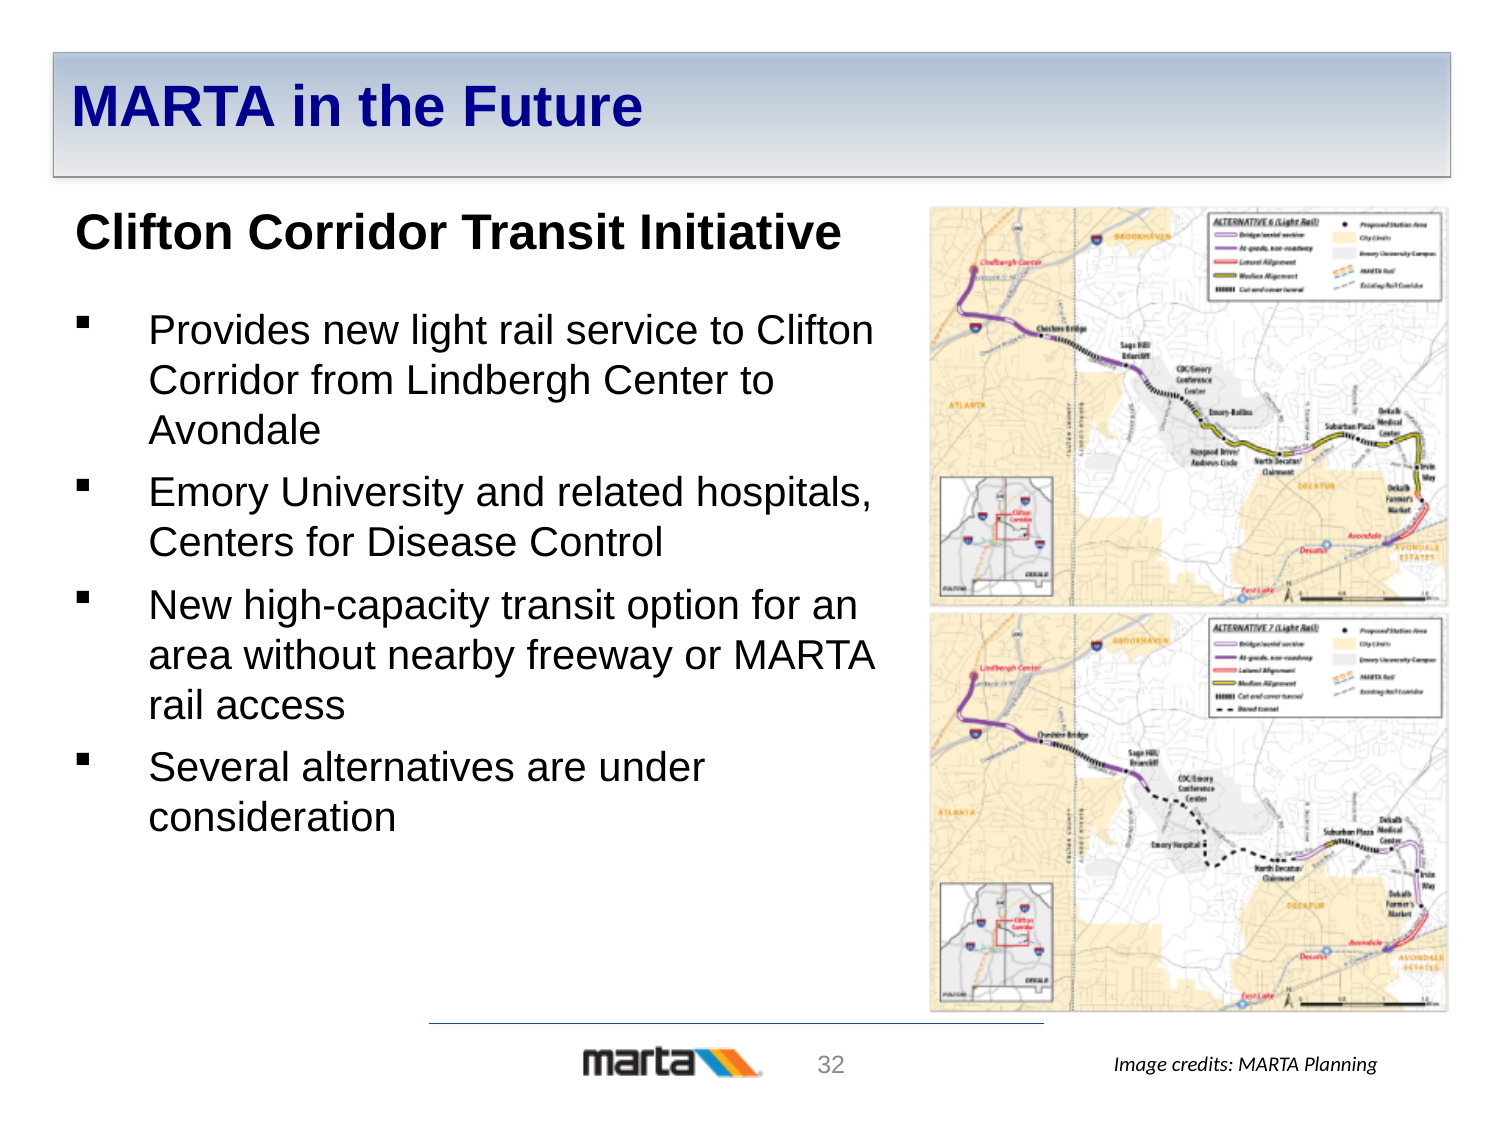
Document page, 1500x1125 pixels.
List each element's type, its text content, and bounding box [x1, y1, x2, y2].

picture [928, 612, 1449, 1014]
slide_number 32 [789, 1033, 873, 1094]
text_box MARTA in the Future [56, 61, 1449, 146]
text_box Provides new light rail service to Clifton Corridor from Lindbergh Center to Avondale Emory University and related hospitals, Centers for Disease Control New high-capacity transit option for an area without nearby freeway or MARTA rail access Several alternatives are under consideration [58, 295, 896, 911]
picture [928, 206, 1449, 608]
text_box Image credits: MARTA Planning [904, 1043, 1393, 1084]
text_box Clifton Corridor Transit Initiative [60, 192, 858, 267]
